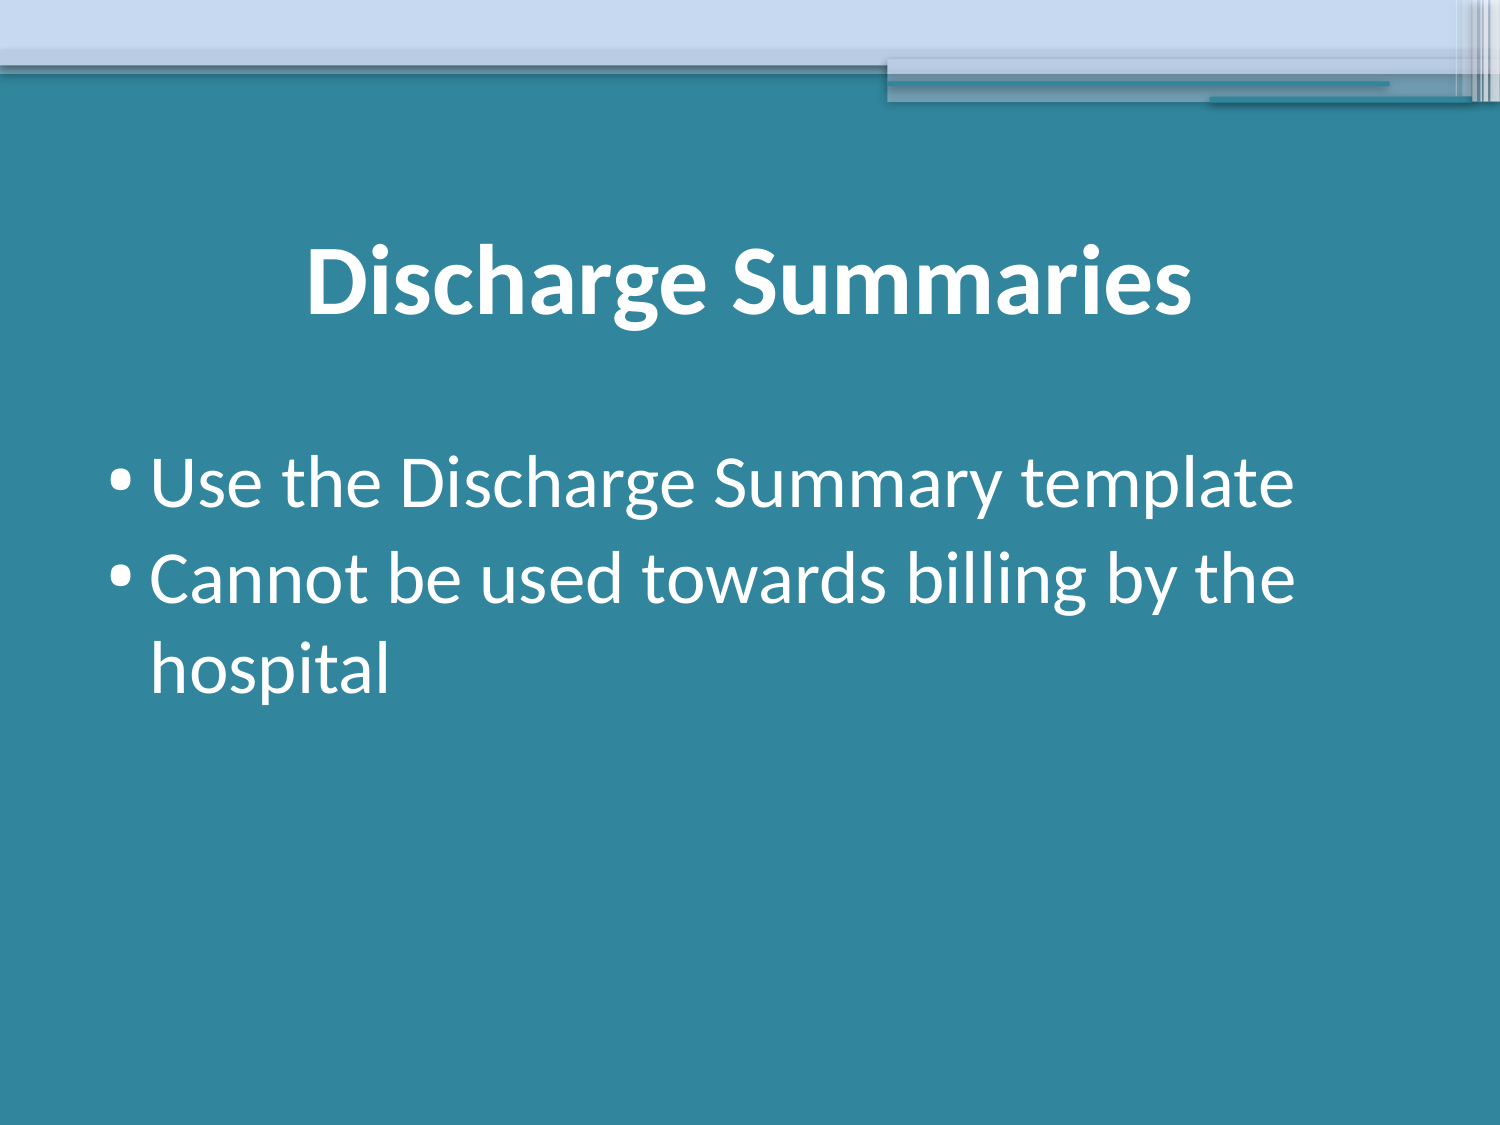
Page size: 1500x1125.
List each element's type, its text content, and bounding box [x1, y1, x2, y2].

list Use the Discharge Summary template Cannot be used towards billing by the hospital [75, 425, 1425, 706]
title Discharge Summaries [75, 187, 1425, 363]
